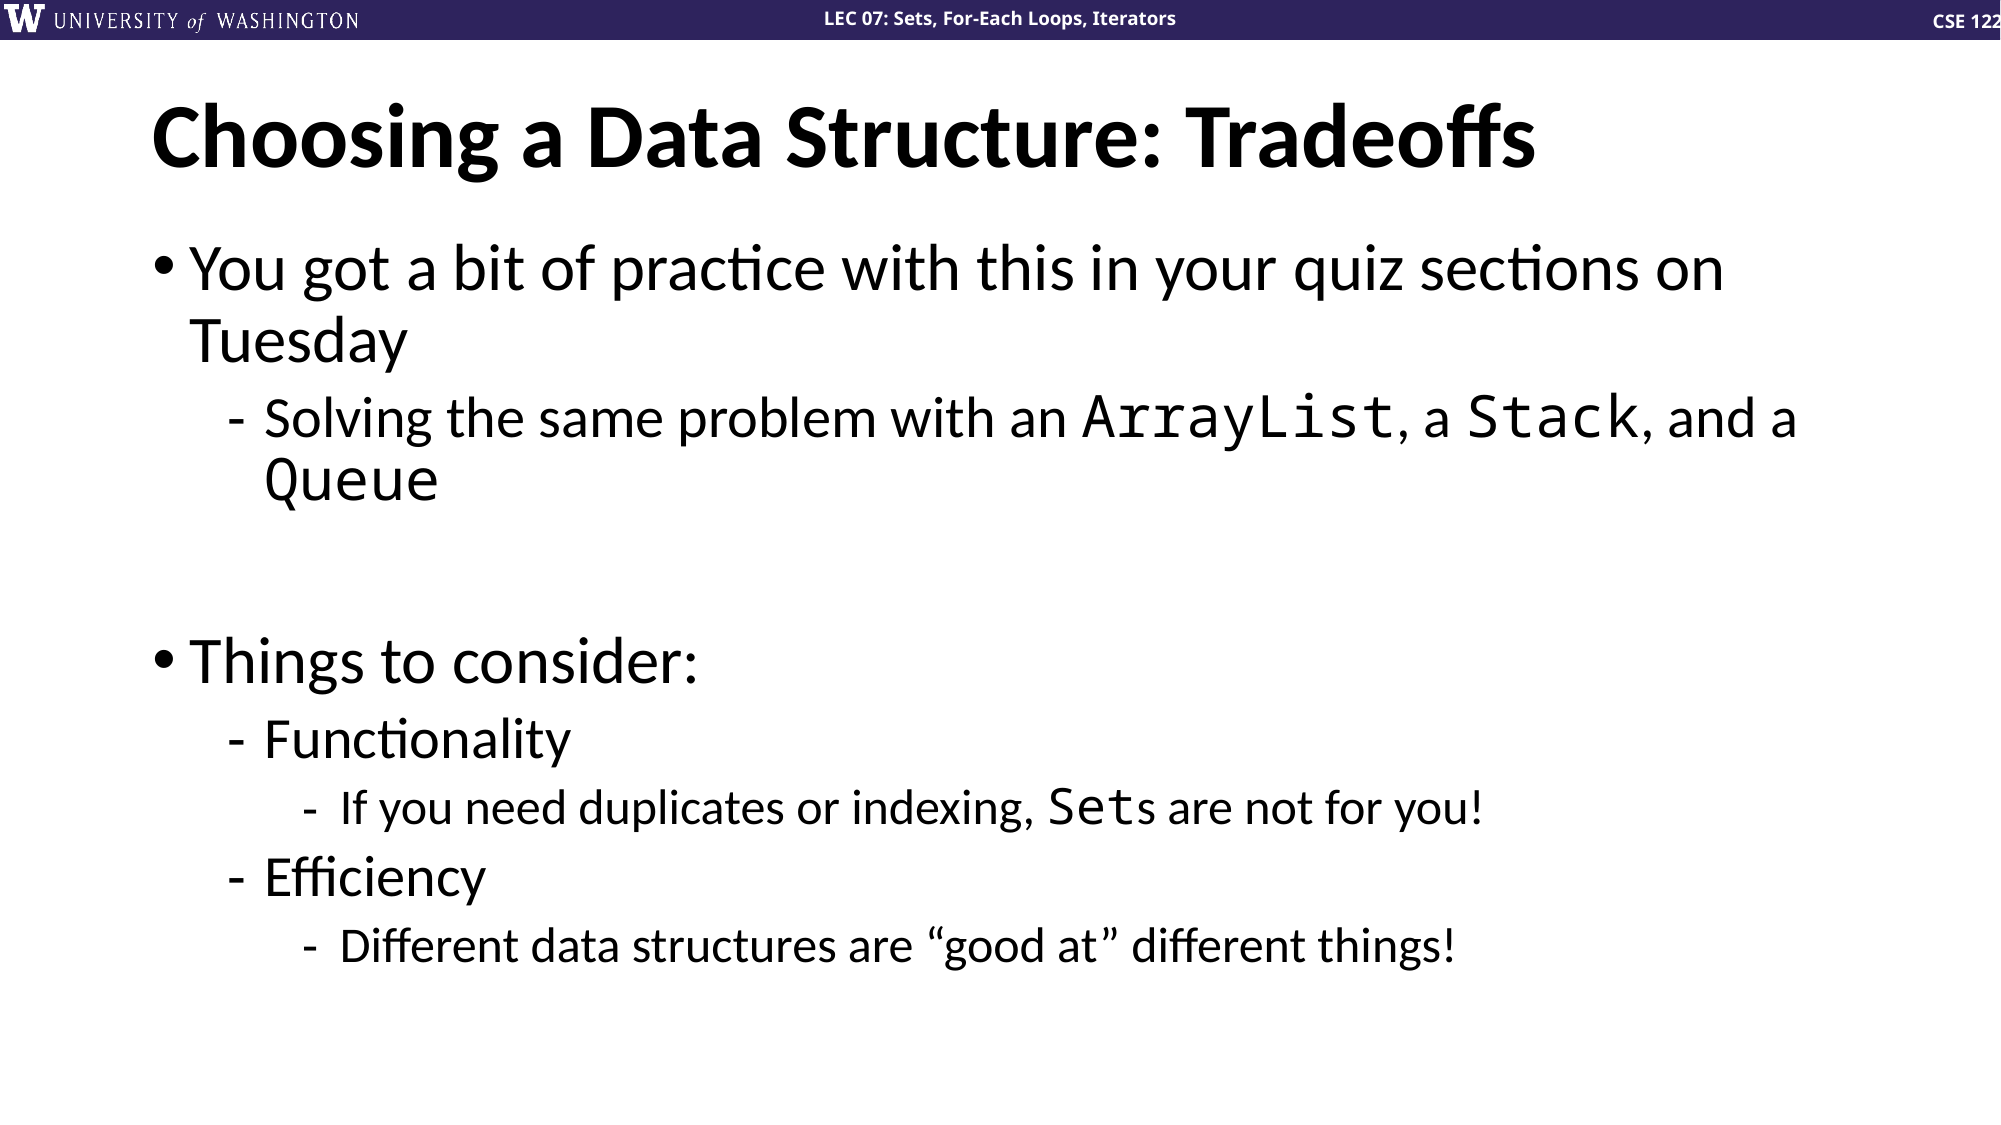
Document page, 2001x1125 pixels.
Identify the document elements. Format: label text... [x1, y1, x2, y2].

list You got a bit of practice with this in your quiz sections on Tuesday Solving the same problem with an ArrayList, a Stack, and a Queue Things to consider: Functionality If you need duplicates or indexing, Sets are not for you! Efficiency Different data structures are “good at” different things! [137, 224, 1911, 1014]
picture [4, 4, 358, 33]
title Choosing a Data Structure: Tradeoffs [137, 74, 1863, 200]
